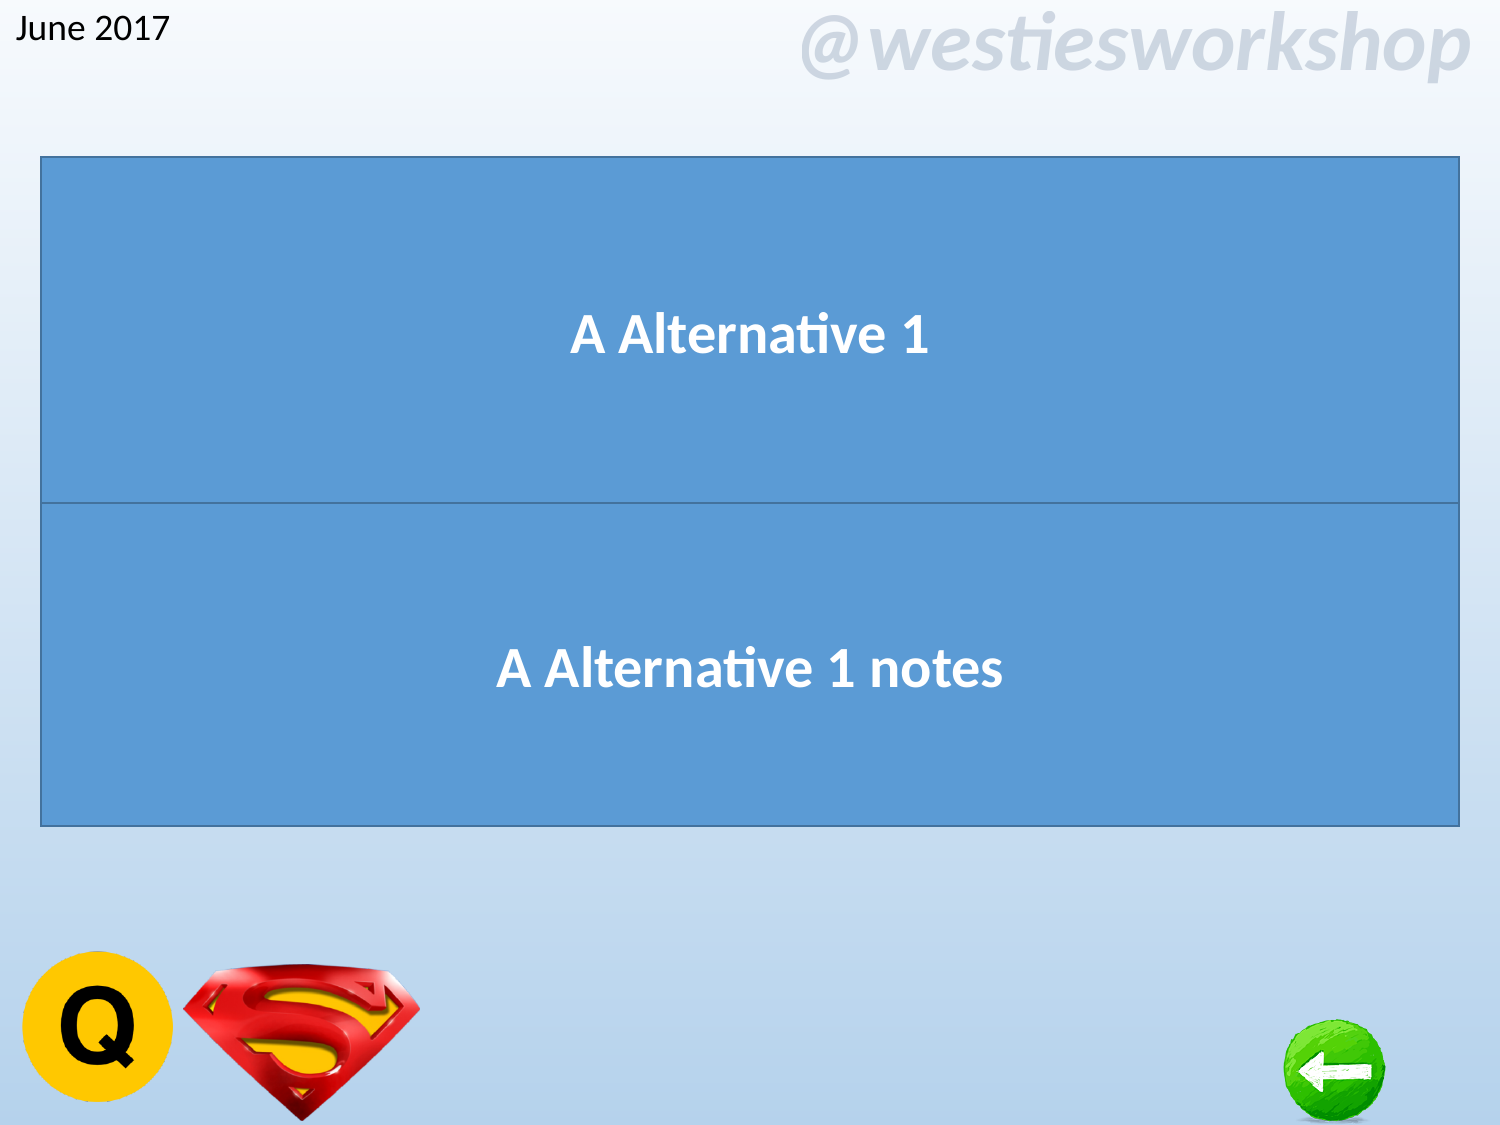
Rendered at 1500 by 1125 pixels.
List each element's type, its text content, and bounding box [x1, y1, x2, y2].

text_box A Alternative 1 notes [40, 502, 1460, 827]
picture [1281, 1019, 1387, 1125]
text_box June 2017 [1, 0, 186, 56]
picture [0, 928, 420, 1125]
picture [41, 160, 1459, 822]
text_box A Alternative 1 [40, 156, 1460, 502]
